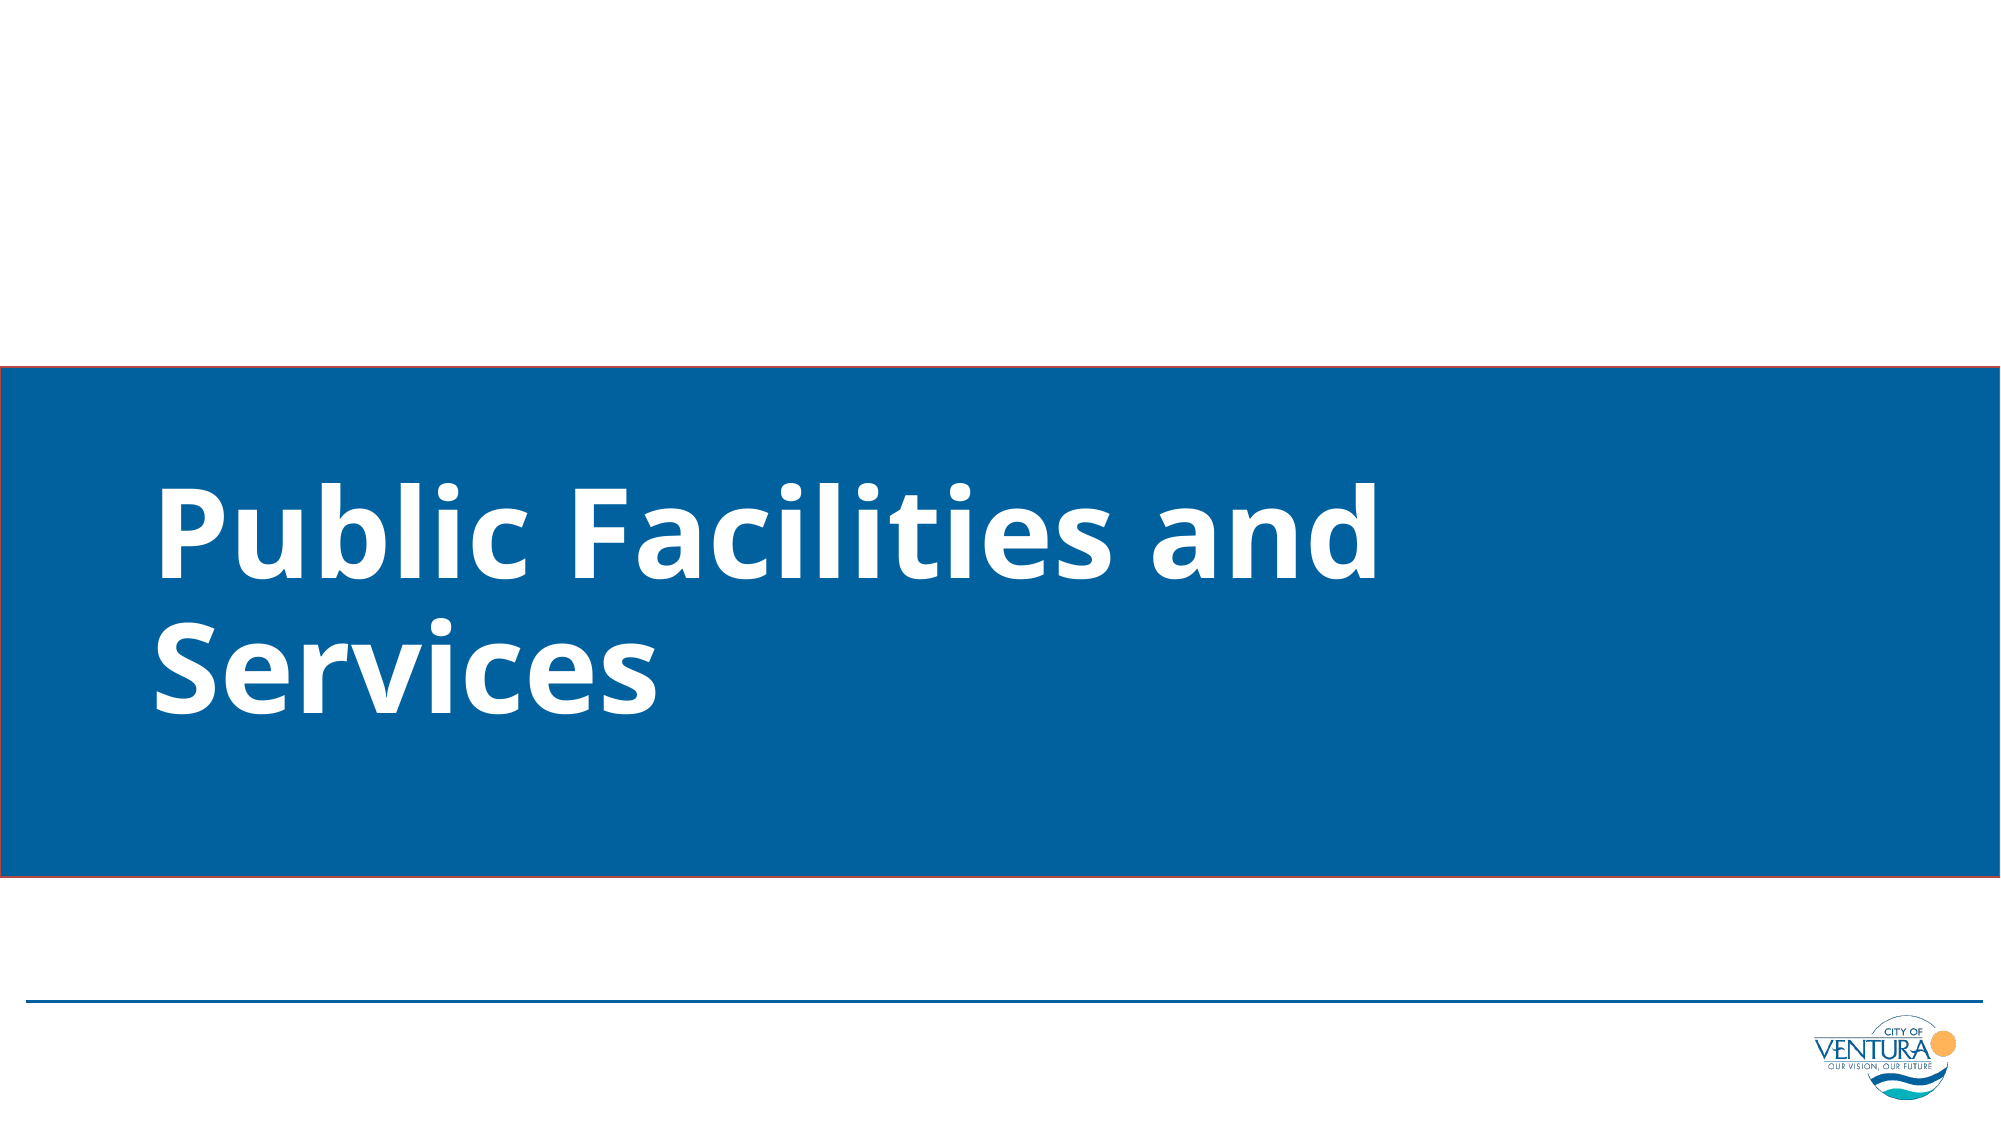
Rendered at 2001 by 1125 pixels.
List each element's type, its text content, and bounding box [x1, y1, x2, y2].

picture [1802, 1010, 1965, 1103]
title Public Facilities and Services [136, 280, 1862, 749]
